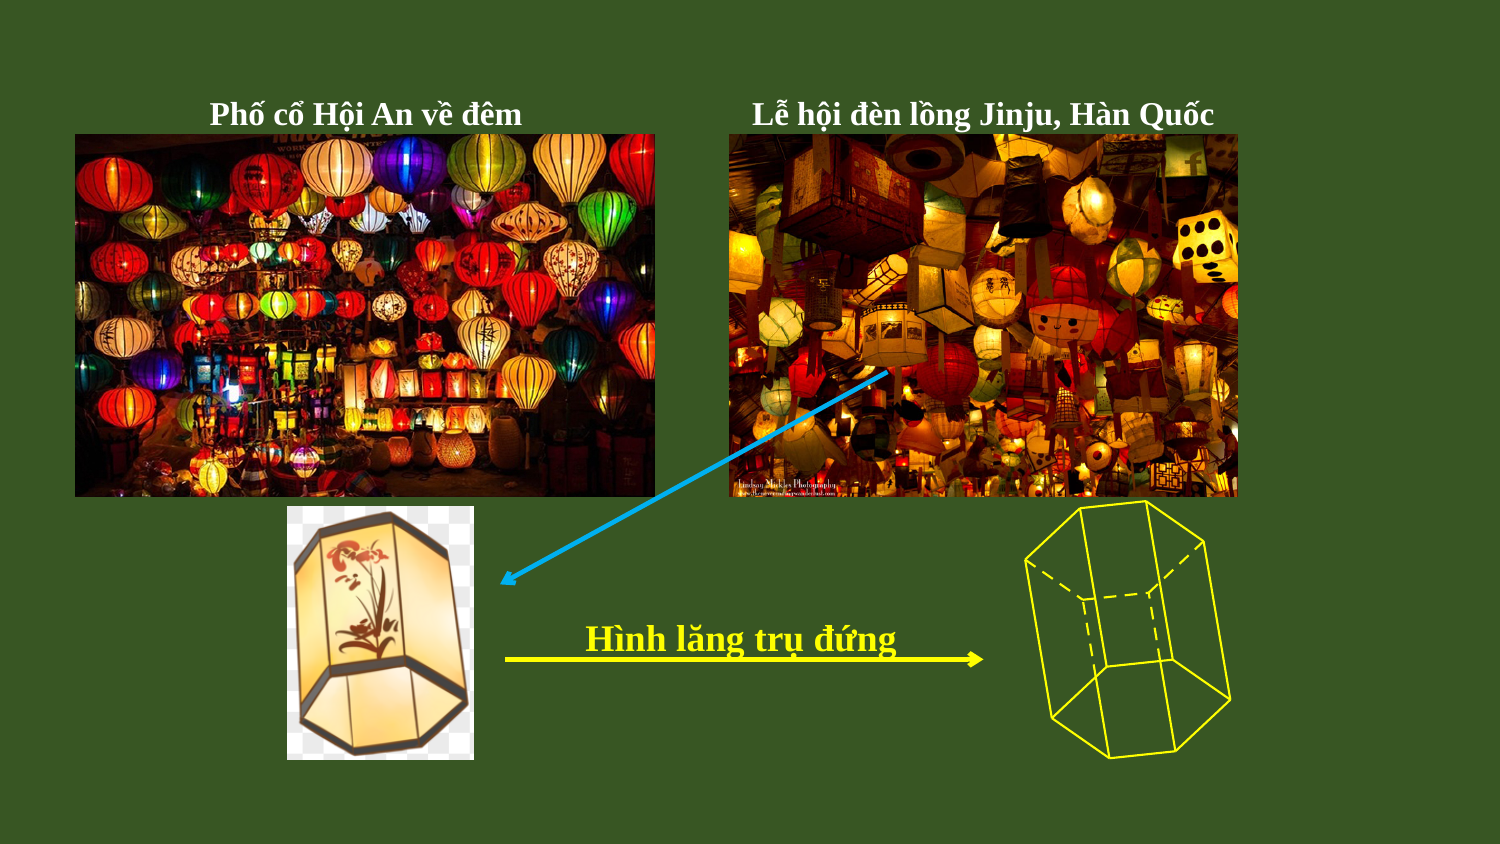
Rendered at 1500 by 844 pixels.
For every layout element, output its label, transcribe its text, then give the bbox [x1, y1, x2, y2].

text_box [499, 371, 888, 585]
picture [729, 134, 1238, 766]
text_box Lễ hội đèn lồng Jinju, Hàn Quốc [729, 78, 1238, 134]
picture [287, 505, 475, 760]
text_box Phố cổ Hội An về đêm [76, 78, 657, 135]
picture [74, 134, 656, 497]
text_box Hình lăng trụ đứng [574, 599, 913, 658]
